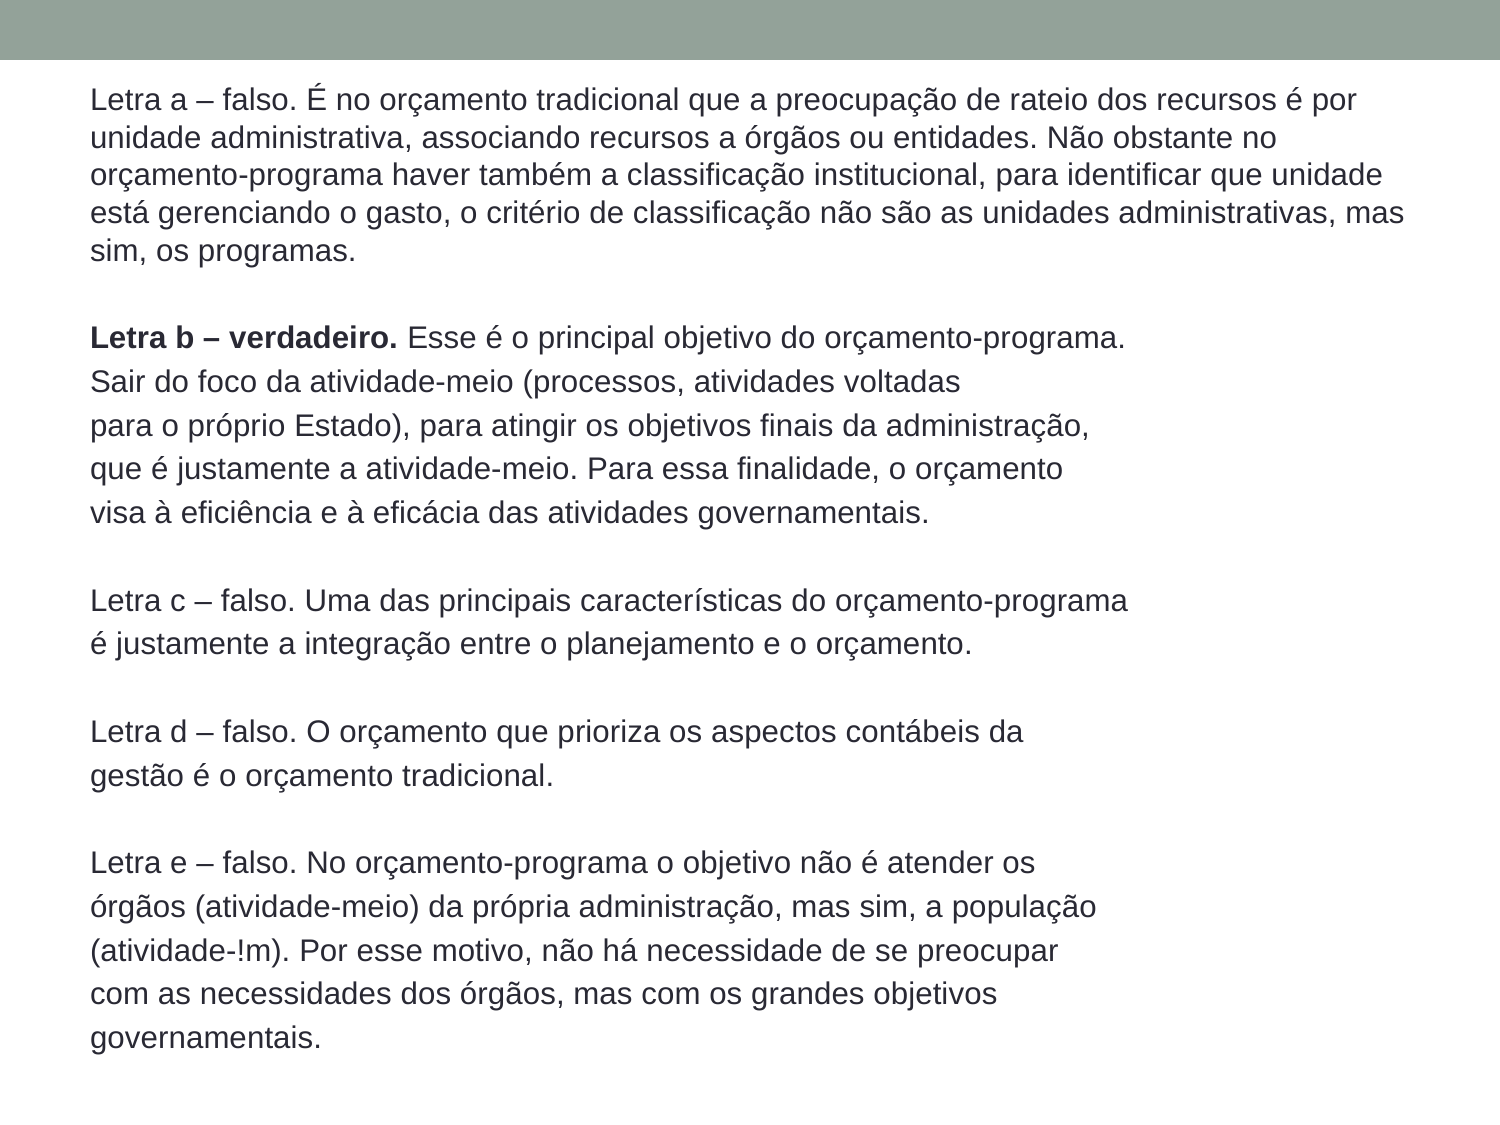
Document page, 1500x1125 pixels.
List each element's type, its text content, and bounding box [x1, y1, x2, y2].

list Letra a – falso. É no orçamento tradicional que a preocupação de rateio dos recursos é por unidade administrativa, associando recursos a órgãos ou entidades. Não obstante no orçamento-programa haver também a classificação institucional, para identificar que unidade está gerenciando o gasto, o critério de classificação não são as unidades administrativas, mas sim, os programas. Letra b – verdadeiro. Esse é o principal objetivo do orçamento-programa. Sair do foco da atividade-meio (processos, atividades voltadas para o próprio Estado), para atingir os objetivos finais da administração, que é justamente a atividade-meio. Para essa finalidade, o orçamento visa à eficiência e à eficácia das atividades governamentais. Letra c – falso. Uma das principais características do orçamento-programa é justamente a integração entre o planejamento e o orçamento. Letra d – falso. O orçamento que prioriza os aspectos contábeis da gestão é o orçamento tradicional. Letra e – falso. No orçamento-programa o objetivo não é atender os órgãos (atividade-meio) da própria administração, mas sim, a população (atividade-!m). Por esse motivo, não há necessidade de se preocupar com as necessidades dos órgãos, mas com os grandes objetivos governamentais. [75, 71, 1425, 1063]
